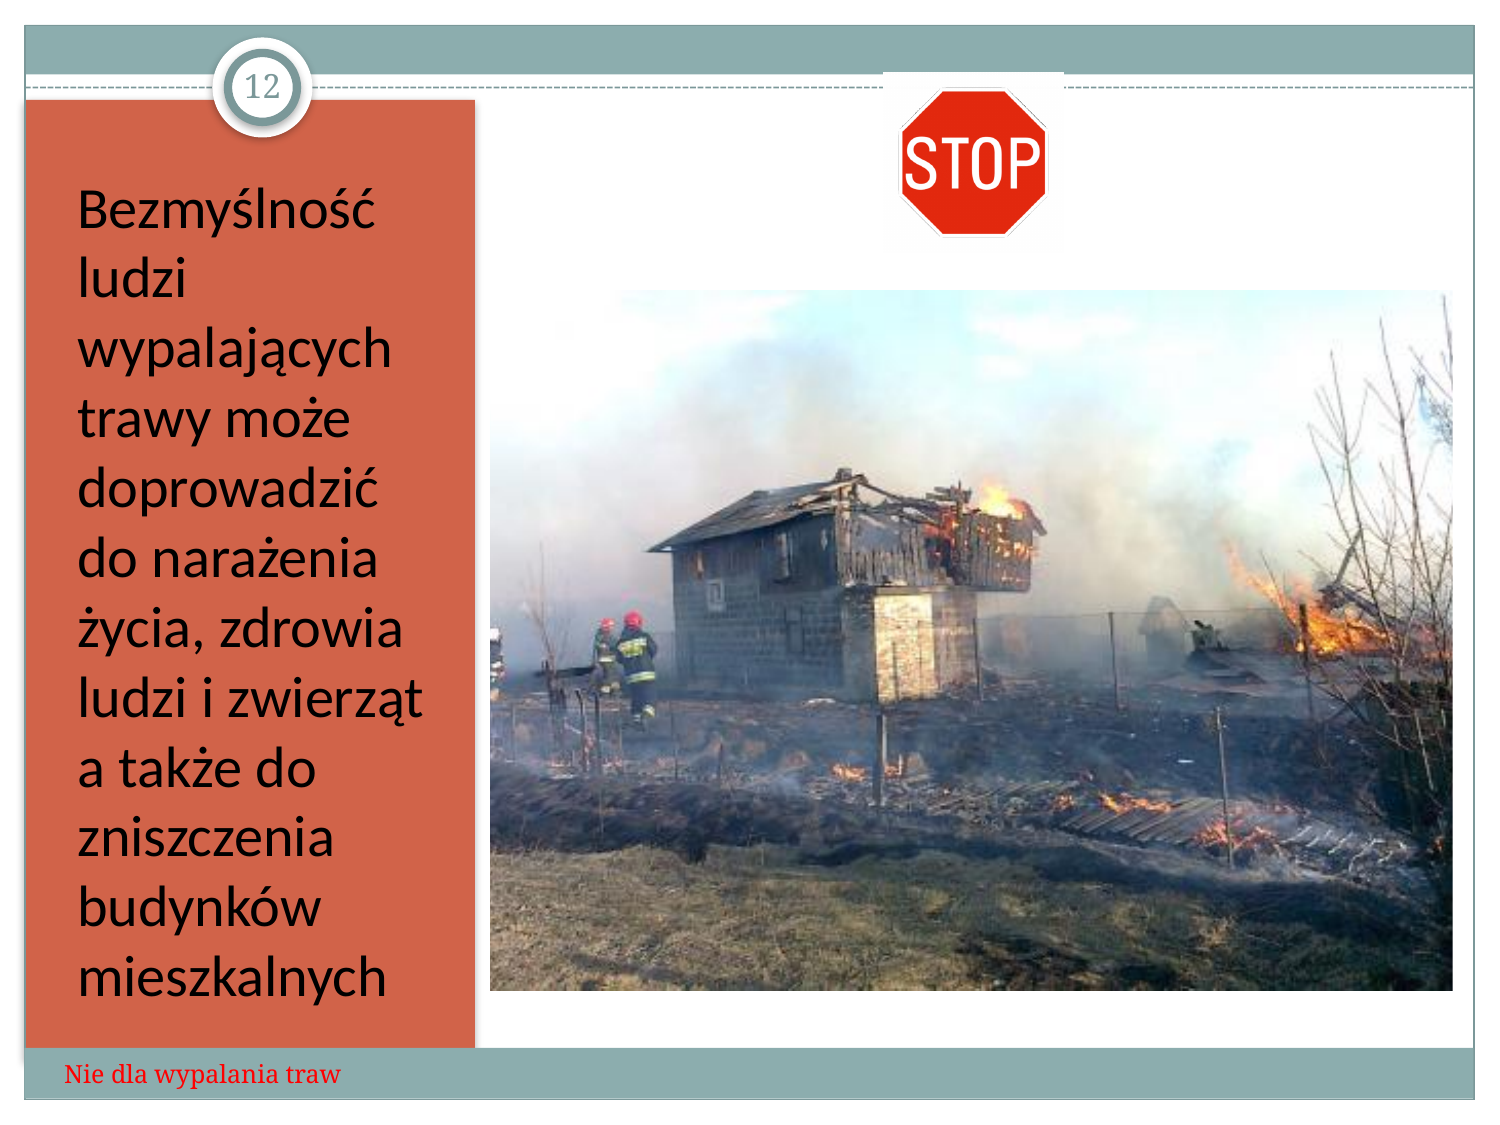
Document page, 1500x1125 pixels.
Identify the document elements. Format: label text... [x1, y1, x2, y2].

slide_number 12 [225, 51, 300, 124]
picture [489, 290, 1453, 991]
picture [883, 72, 1064, 253]
footer Nie dla wypalania traw [49, 1051, 638, 1112]
list Bezmyślność ludzi wypalających trawy może doprowadzić do narażenia życia, zdrowia ludzi i zwierząt a także do zniszczenia budynków mieszkalnych [62, 162, 463, 1025]
